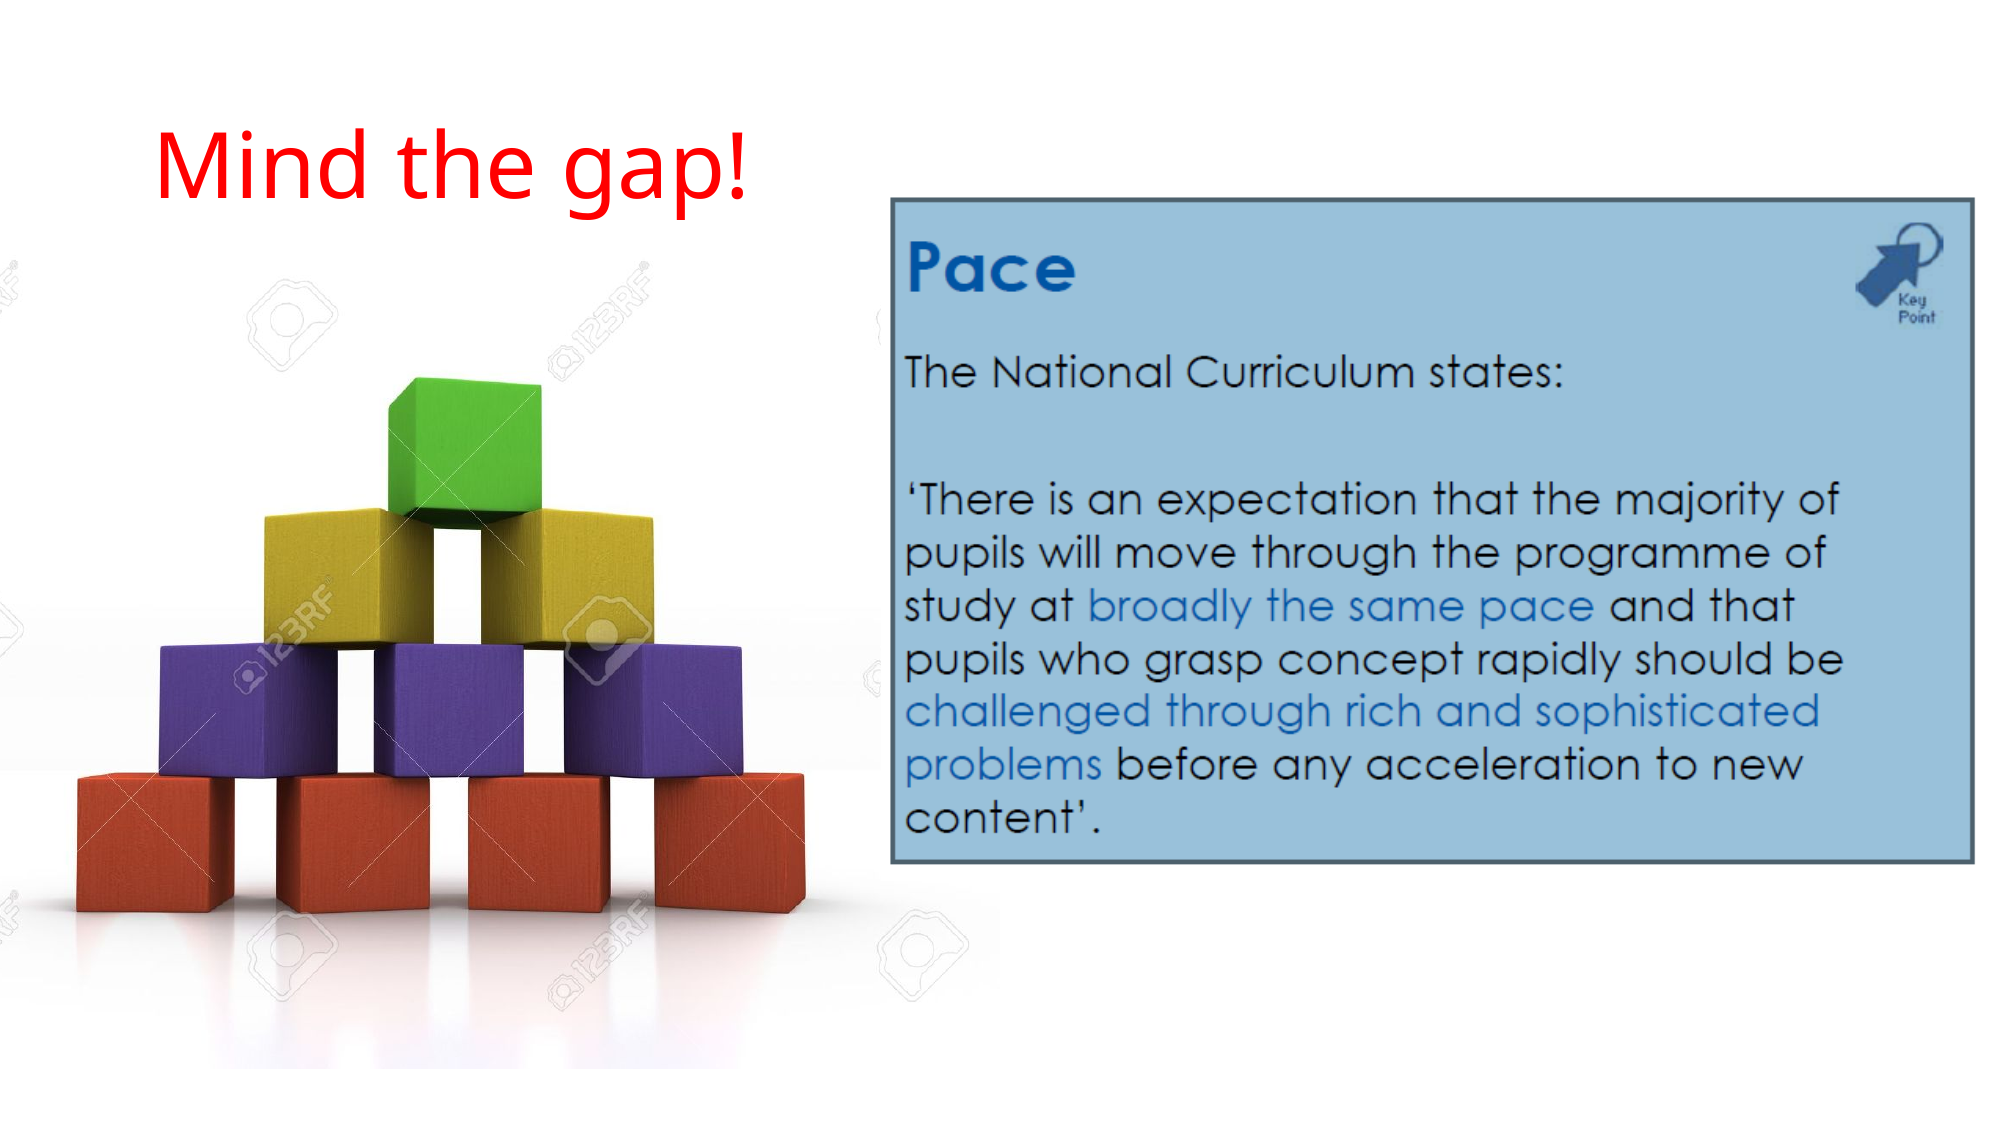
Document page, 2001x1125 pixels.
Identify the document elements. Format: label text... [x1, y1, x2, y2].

title Mind the gap! [137, 59, 1863, 233]
picture [880, 187, 1982, 881]
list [0, 233, 1001, 1069]
